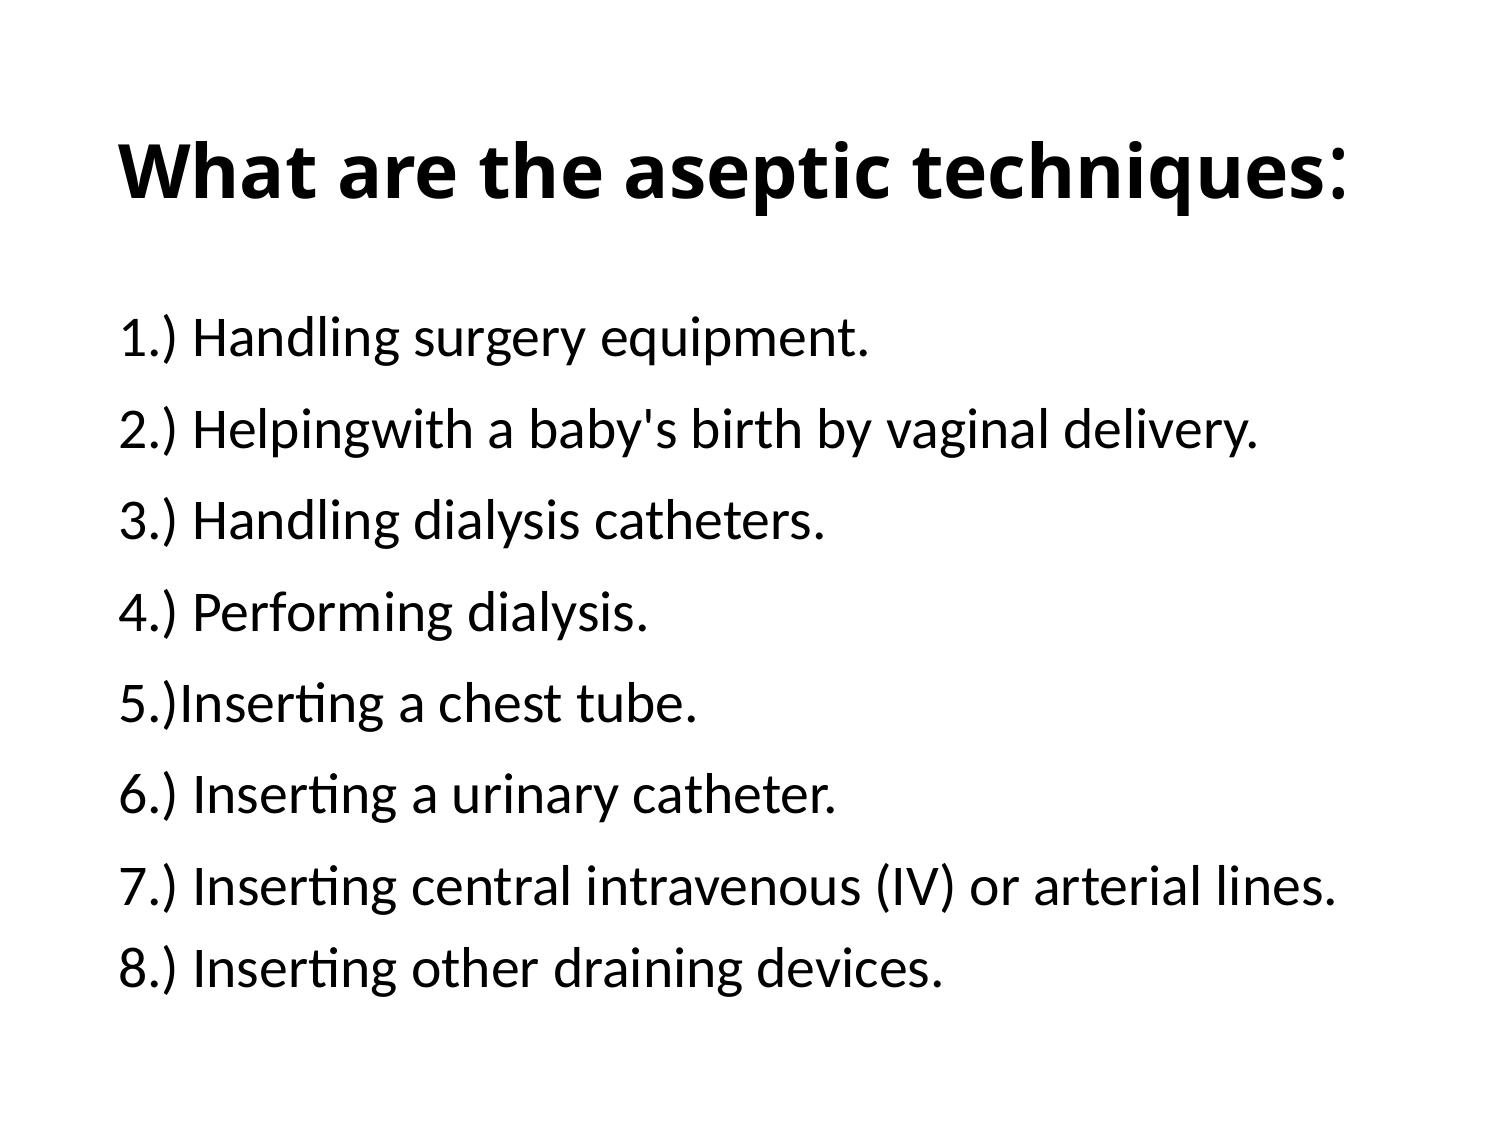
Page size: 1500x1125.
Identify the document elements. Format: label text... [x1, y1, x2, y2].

list 1.) Handling surgery equipment. 2.) Helpingwith a baby's birth by vaginal delivery. 3.) Handling dialysis catheters. 4.) Performing dialysis. 5.)Inserting a chest tube. 6.) Inserting a urinary catheter. 7.) Inserting central intravenous (IV) or arterial lines. 8.) Inserting other draining devices. [103, 299, 1397, 1014]
title What are the aseptic techniques: [103, 59, 1397, 278]
